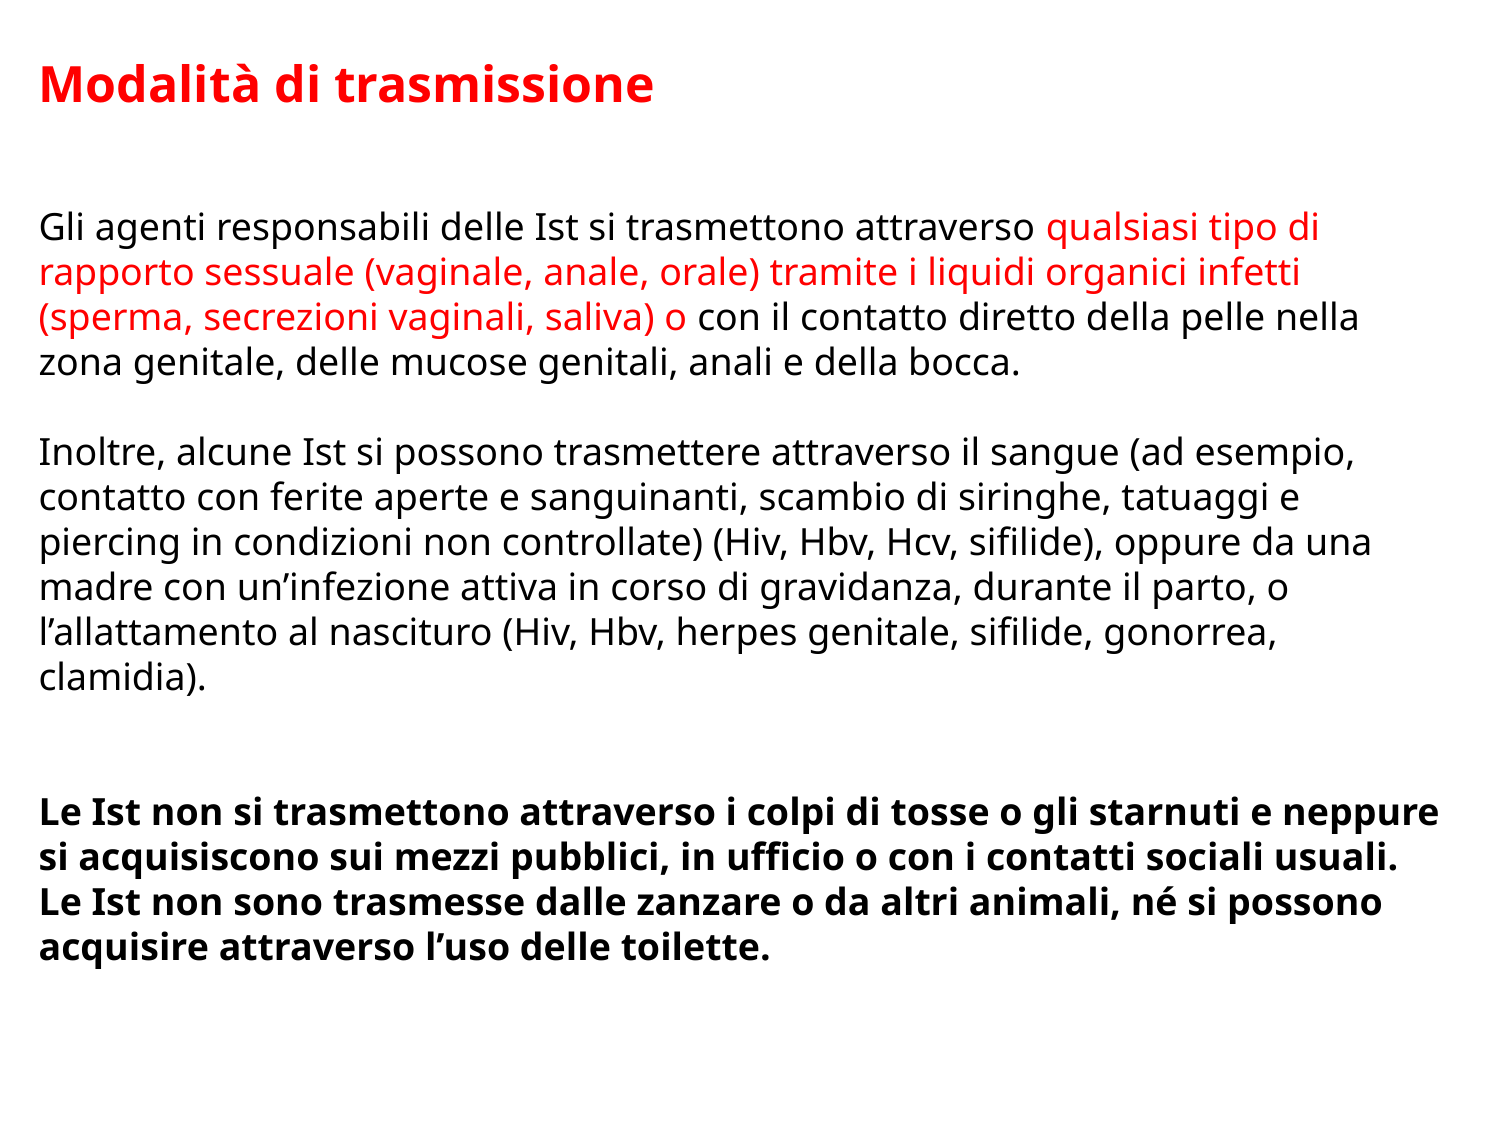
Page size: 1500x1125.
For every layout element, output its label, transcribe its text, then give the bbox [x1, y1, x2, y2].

text_box Modalità di trasmissione Gli agenti responsabili delle Ist si trasmettono attraverso qualsiasi tipo di rapporto sessuale (vaginale, anale, orale) tramite i liquidi organici infetti (sperma, secrezioni vaginali, saliva) o con il contatto diretto della pelle nella zona genitale, delle mucose genitali, anali e della bocca. Inoltre, alcune Ist si possono trasmettere attraverso il sangue (ad esempio, contatto con ferite aperte e sanguinanti, scambio di siringhe, tatuaggi e piercing in condizioni non controllate) (Hiv, Hbv, Hcv, sifilide), oppure da una madre con un’infezione attiva in corso di gravidanza, durante il parto, o l’allattamento al nascituro (Hiv, Hbv, herpes genitale, sifilide, gonorrea, clamidia). Le Ist non si trasmettono attraverso i colpi di tosse o gli starnuti e neppure si acquisiscono sui mezzi pubblici, in ufficio o con i contatti sociali usuali. Le Ist non sono trasmesse dalle zanzare o da altri animali, né si possono acquisire attraverso l’uso delle toilette. [23, 45, 1466, 1021]
